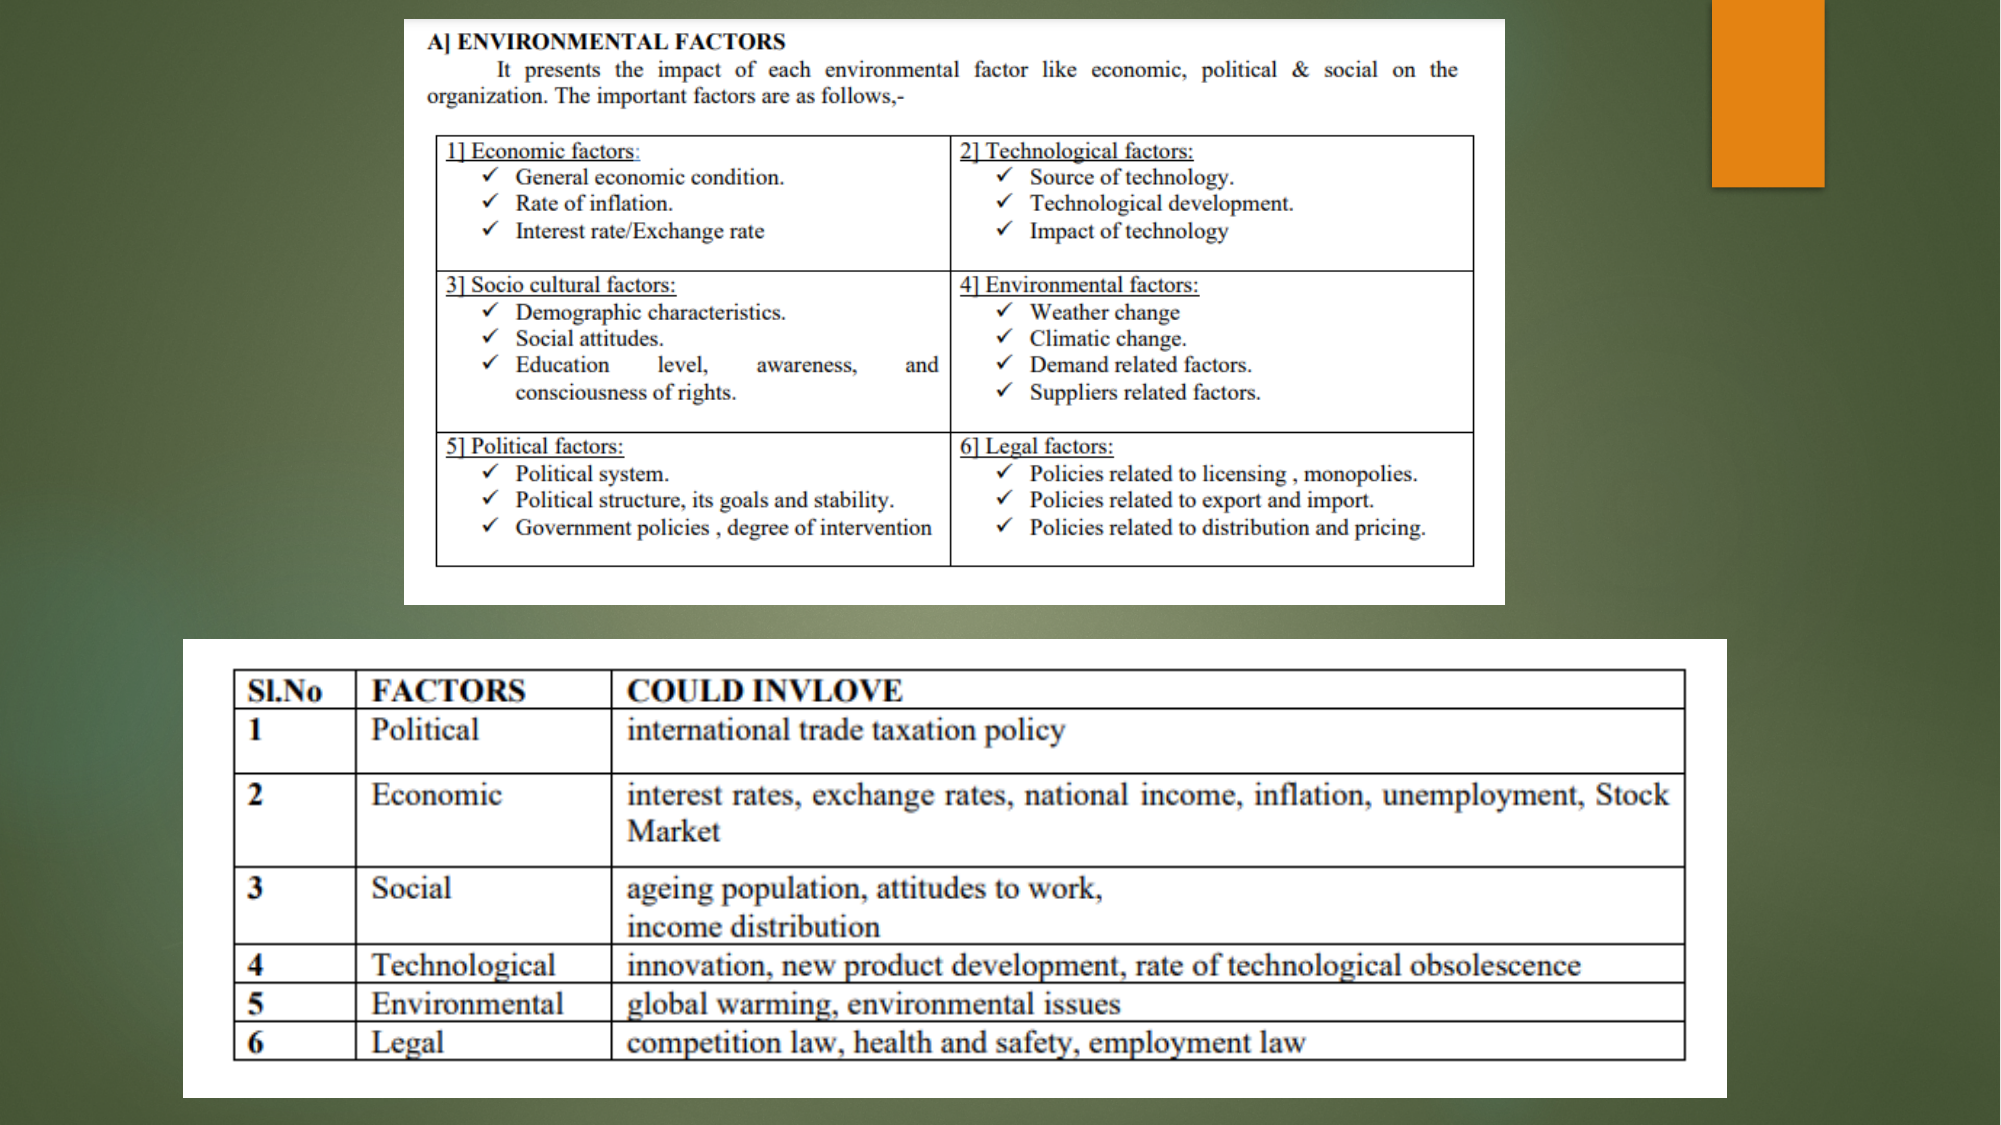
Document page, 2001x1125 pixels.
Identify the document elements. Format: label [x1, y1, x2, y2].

picture [0, 0, 1727, 1125]
